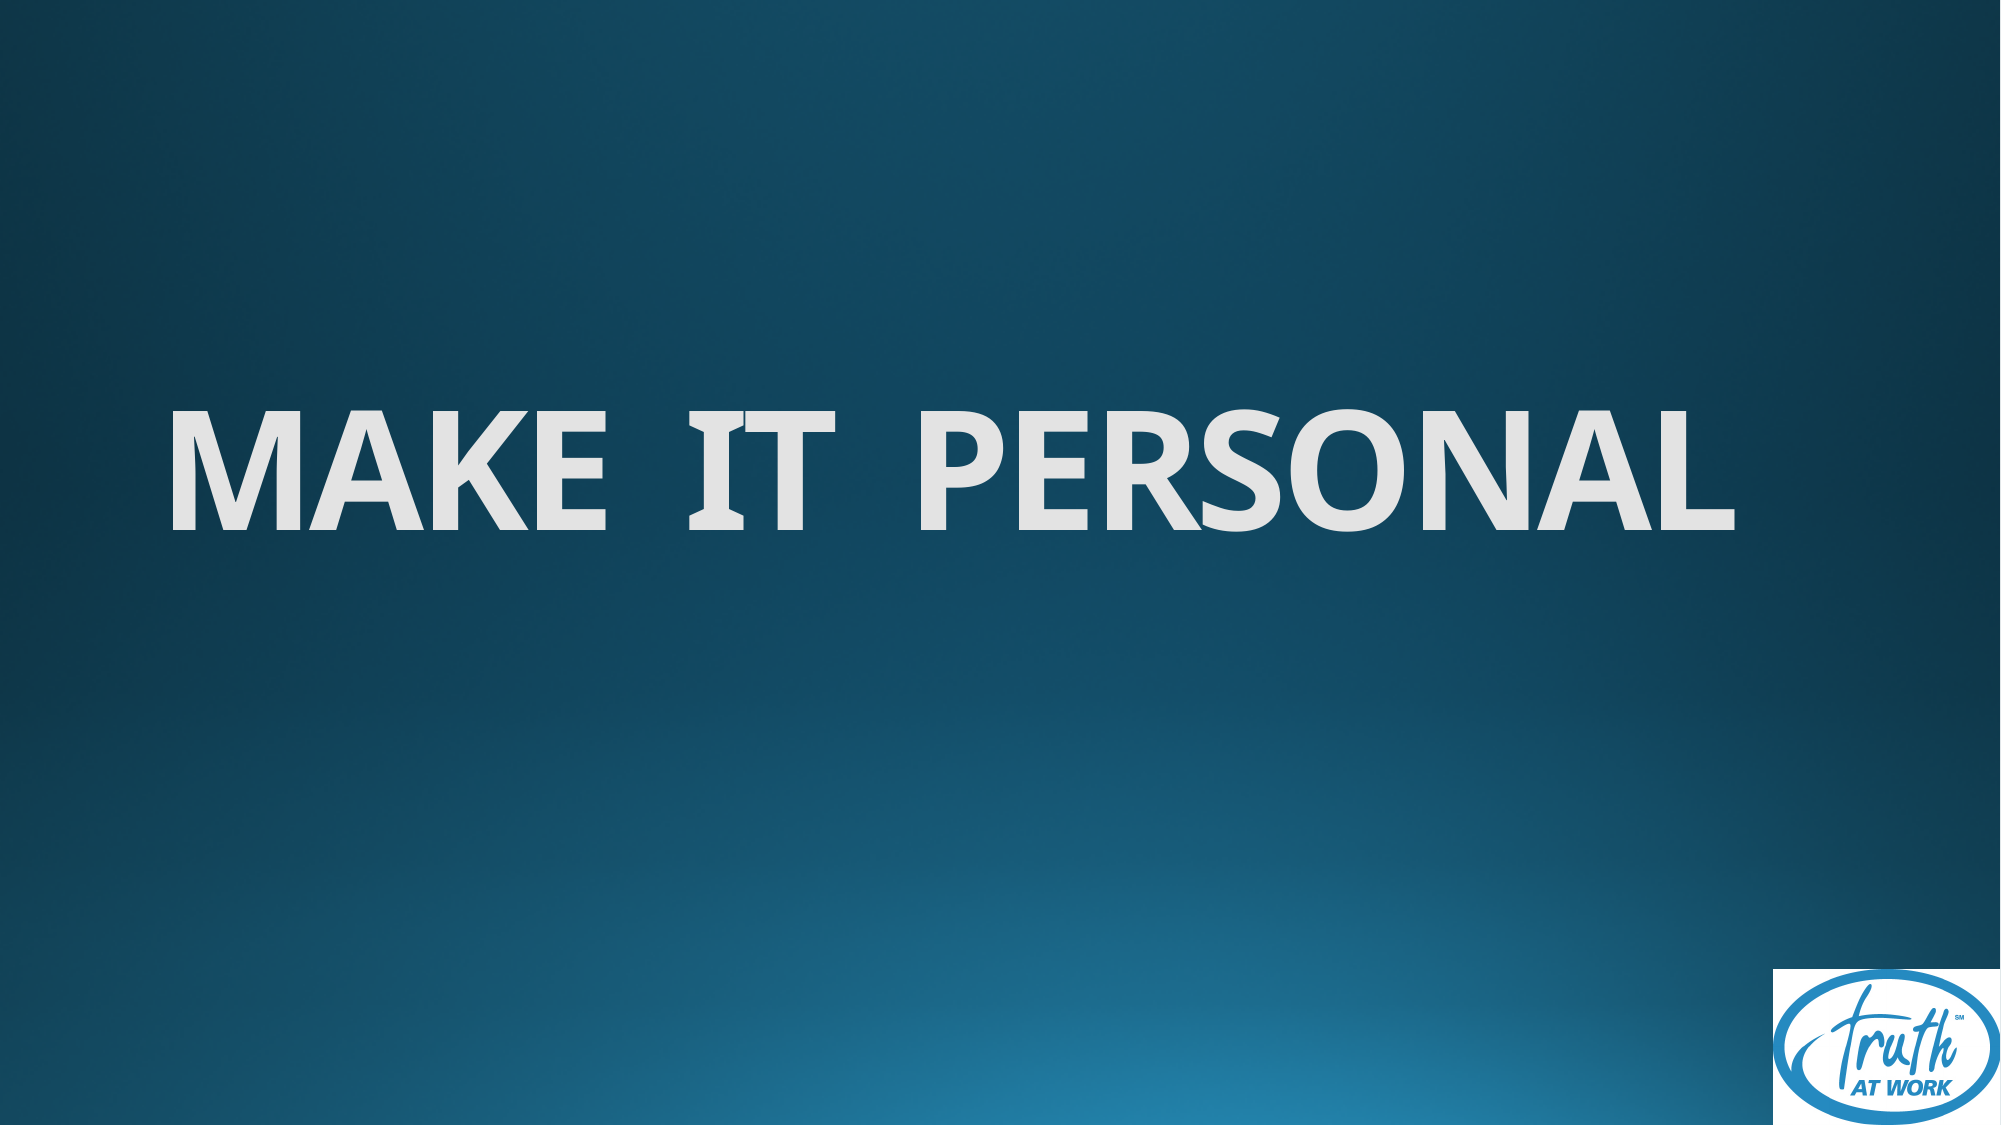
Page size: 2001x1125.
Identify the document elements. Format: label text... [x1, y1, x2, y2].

picture [0, 0, 2001, 1125]
text_box MAKE IT PERSONAL [83, 336, 1818, 572]
